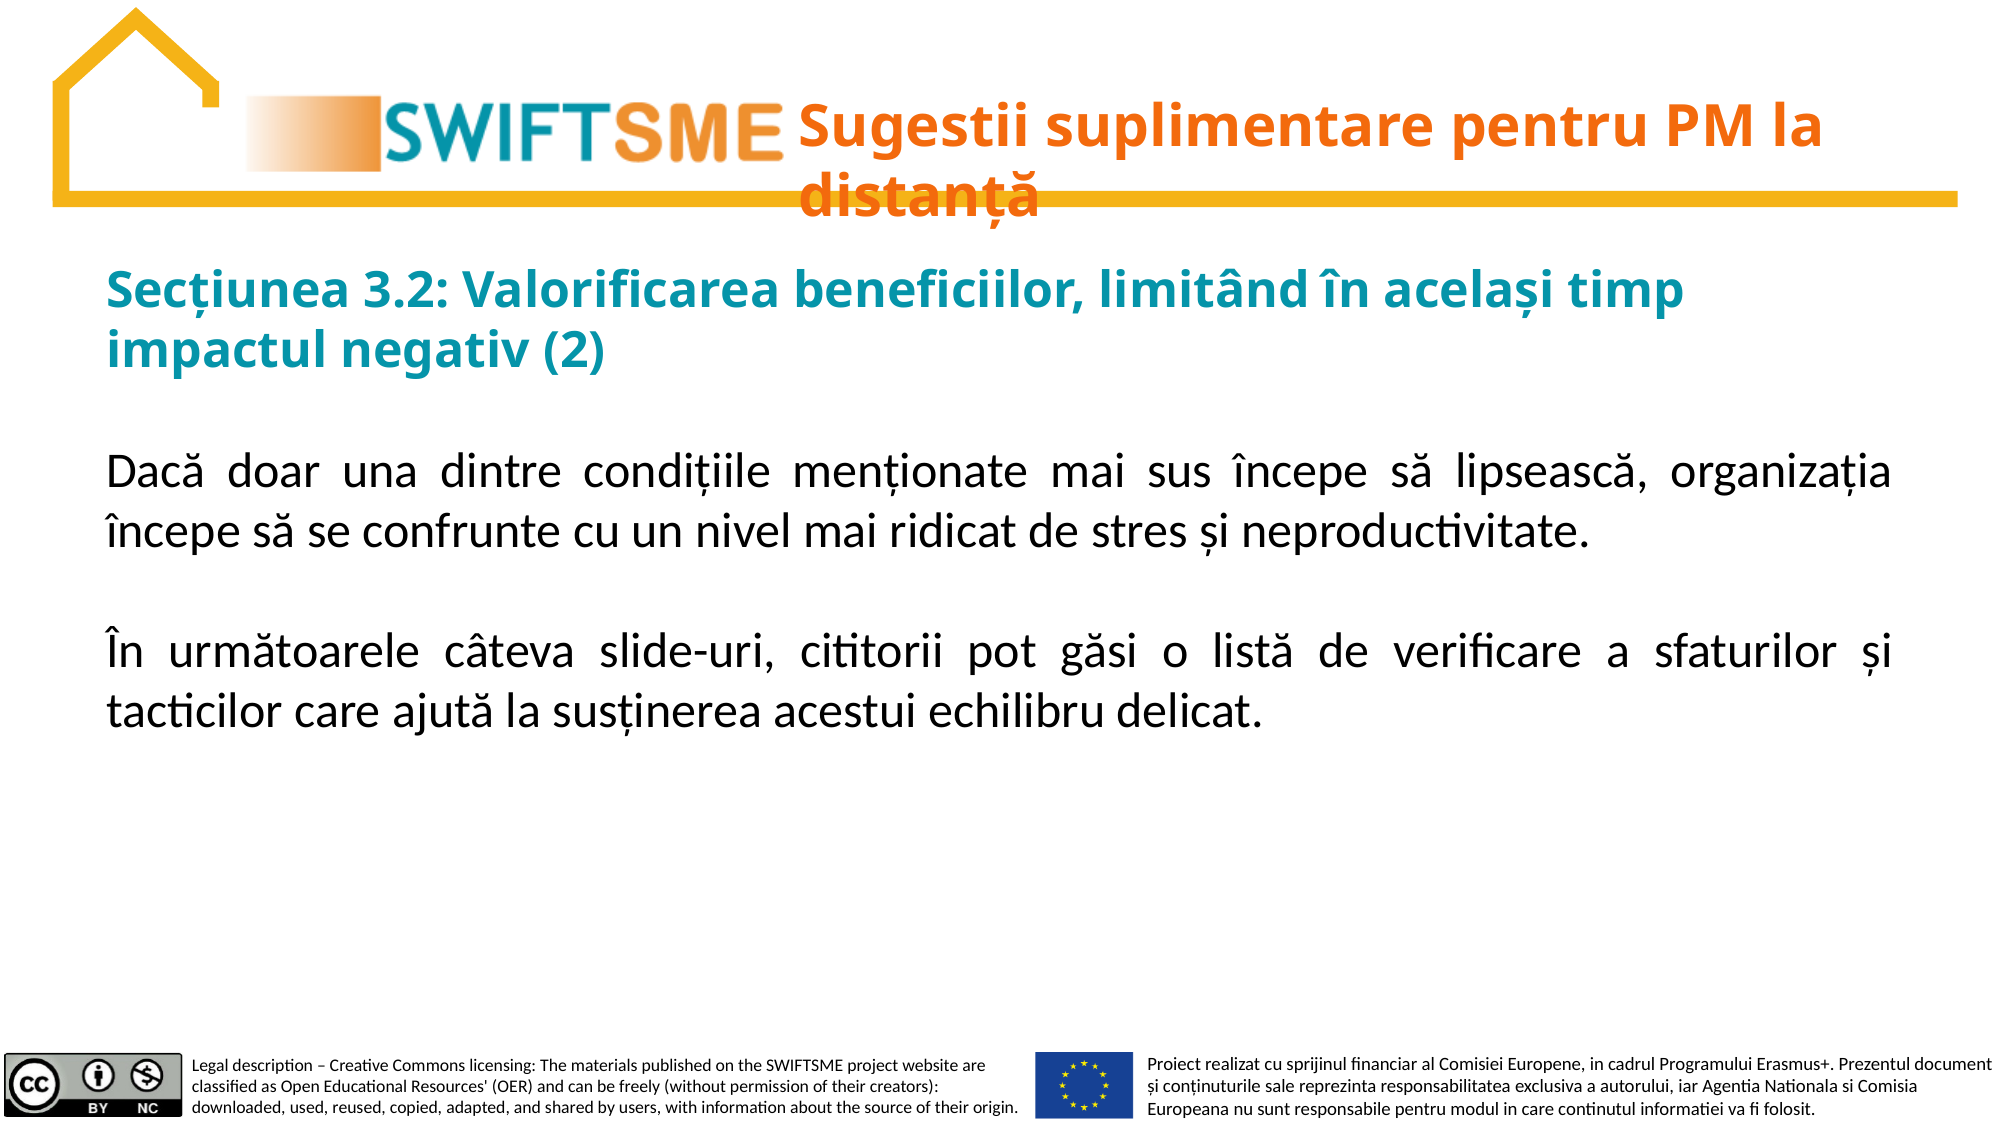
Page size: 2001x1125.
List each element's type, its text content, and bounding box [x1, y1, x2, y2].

picture [4, 1052, 183, 1117]
picture [231, 80, 799, 187]
text_box Legal description – Creative Commons licensing: The materials published on the SWIFTSME project website are classified as Open Educational Resources' (OER) and can be freely (without permission of their creators): downloaded, used, reused, copied, adapted, and shared by users, with information about the source of their origin. [176, 1045, 1043, 1125]
picture [1035, 1052, 1138, 1119]
text_box Proiect realizat cu sprijinul financiar al Comisiei Europene, in cadrul Programului Erasmus+. Prezentul document și conținuturile sale reprezinta responsabilitatea exclusiva a autorului, iar Agentia Nationala si Comisia Europeana nu sunt responsabile pentru modul in care continutul informatiei va fi folosit. [1132, 1044, 2000, 1125]
text_box Secțiunea 3.2: Valorificarea beneficiilor, limitând în același timp impactul negativ (2) Dacă doar una dintre condițiile menționate mai sus începe să lipsească, organizația începe să se confrunte cu un nivel mai ridicat de stres și neproductivitate. În următoarele câteva slide-uri, cititorii pot găsi o listă de verificare a sfaturilor și tacticilor care ajută la susținerea acestui echilibru delicat. [91, 250, 1909, 806]
text_box Sugestii suplimentare pentru PM la distanță [784, 80, 2000, 306]
